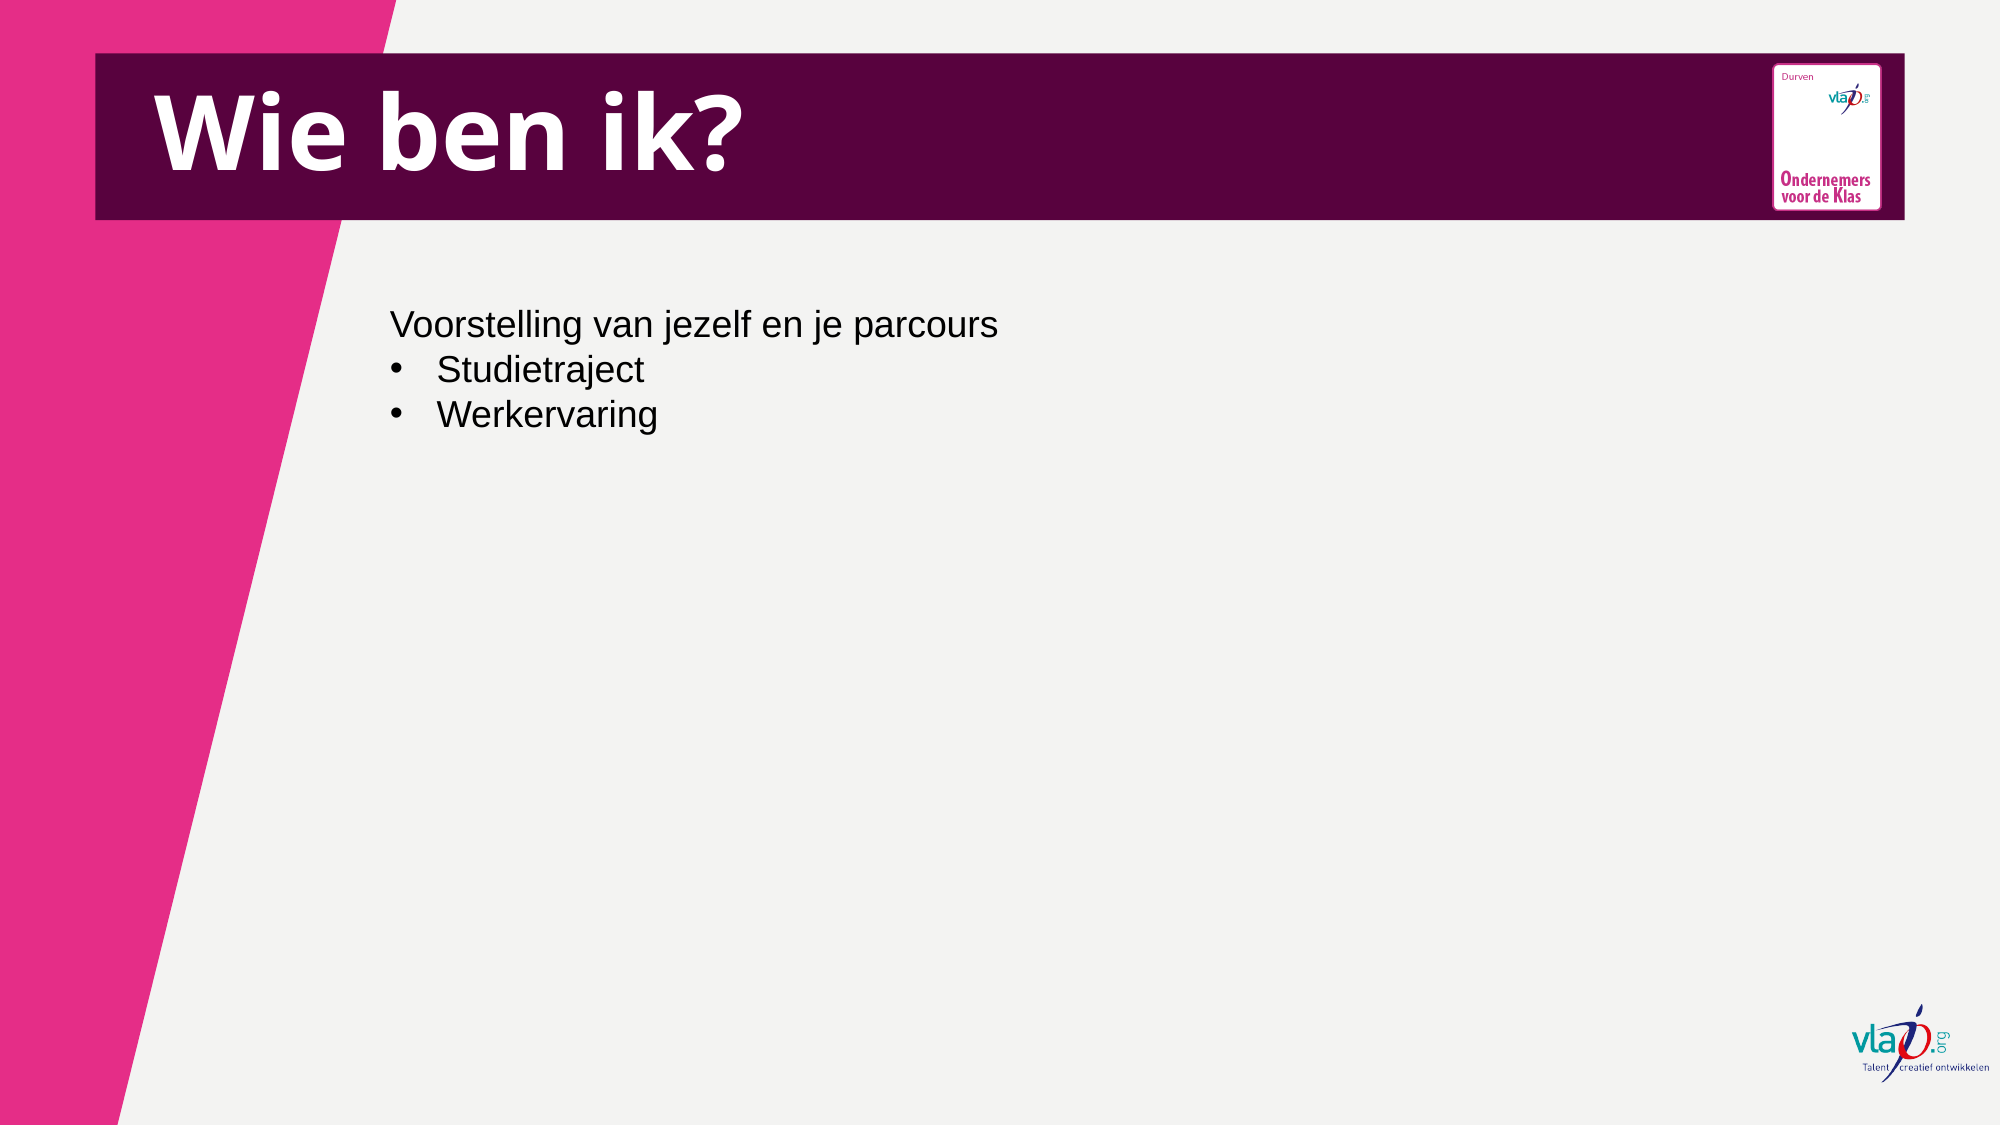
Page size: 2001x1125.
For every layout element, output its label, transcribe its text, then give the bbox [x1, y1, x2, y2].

picture [1772, 62, 1882, 211]
text_box [0, 0, 397, 1125]
picture [1842, 970, 1997, 1125]
text_box Wie ben ik? [95, 53, 1905, 221]
text_box Voorstelling van jezelf en je parcours Studietraject Werkervaring [375, 292, 1905, 442]
